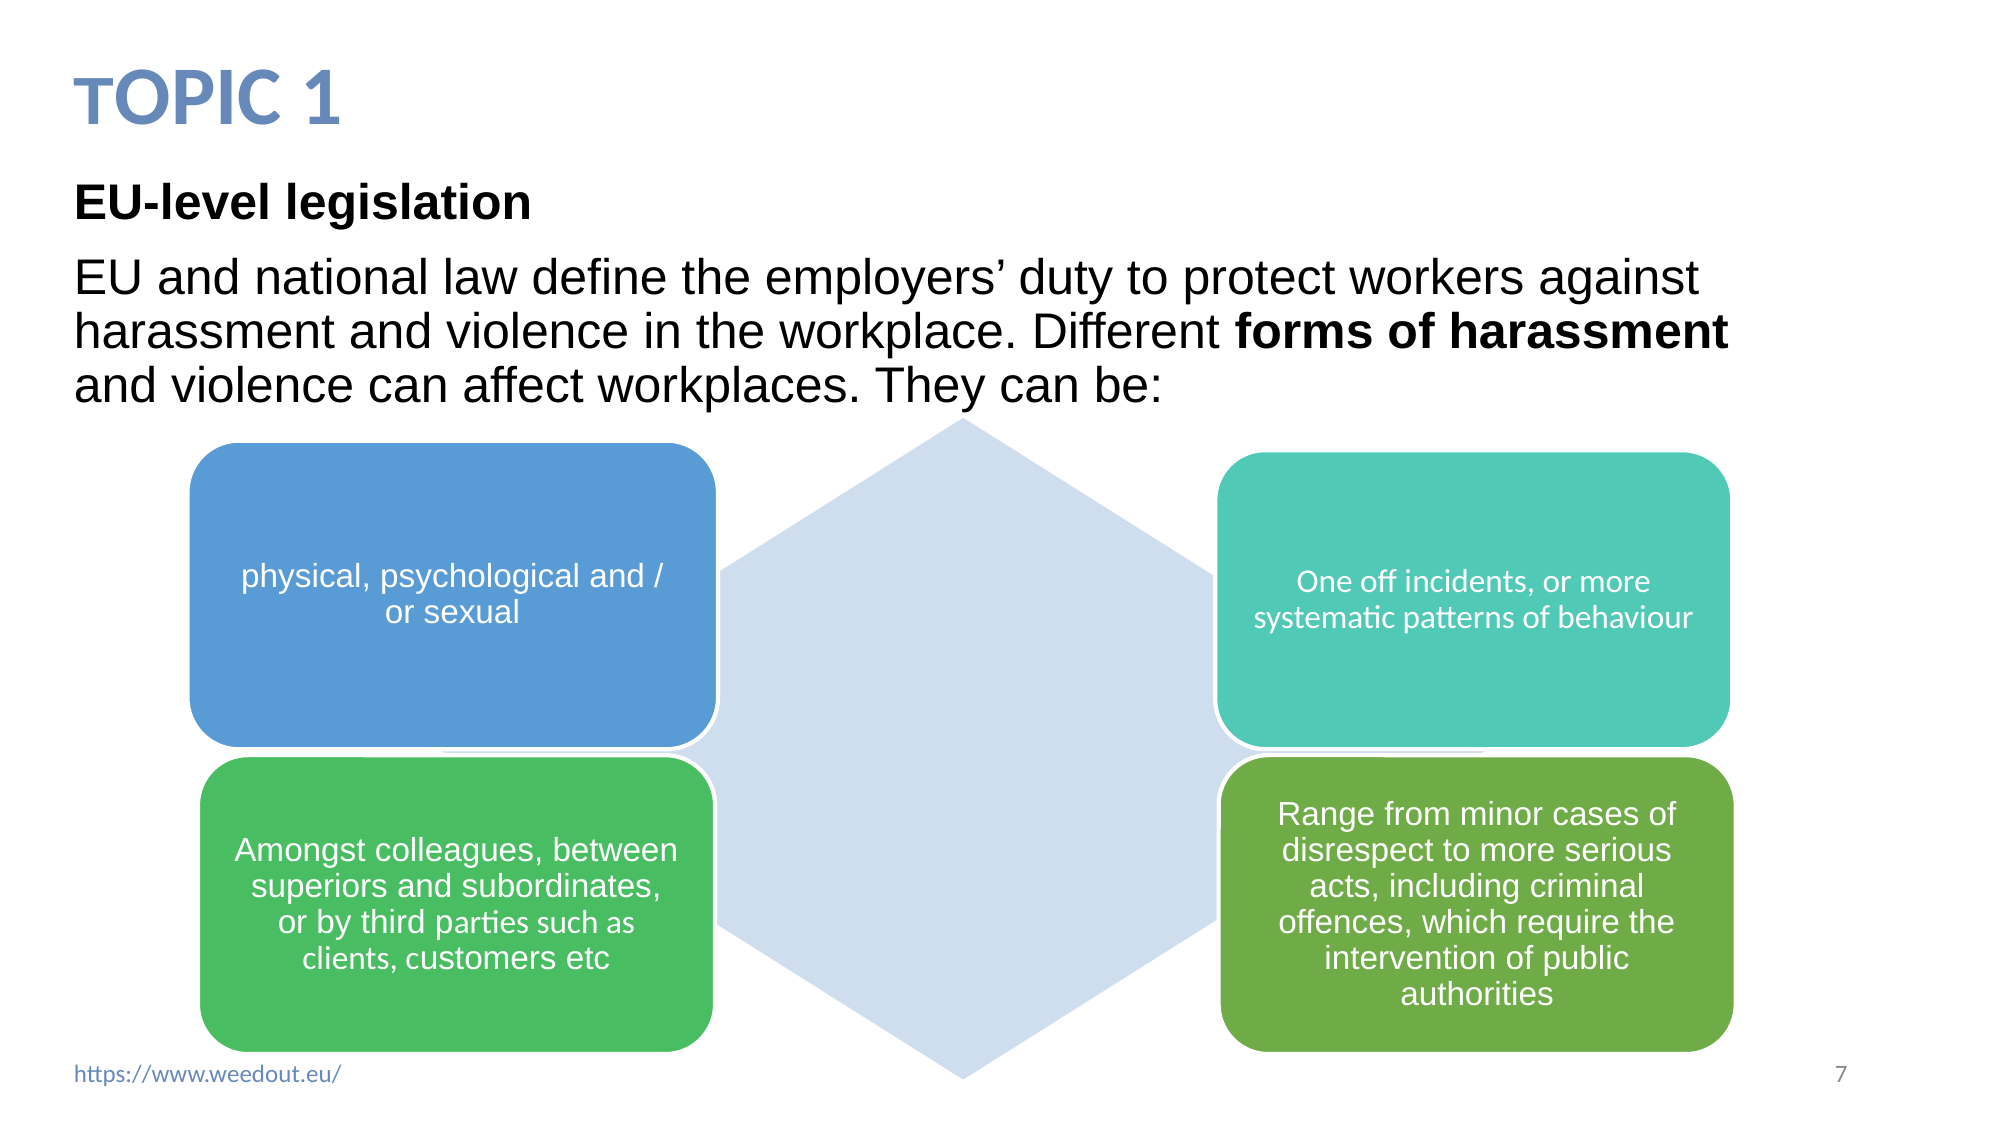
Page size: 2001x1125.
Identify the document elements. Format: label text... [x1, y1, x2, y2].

text_box https://www.weedout.eu/ [58, 1049, 508, 1095]
list EU-level legislation EU and national law define the employers’ duty to protect workers against harassment and violence in the workplace. Different forms of harassment and violence can affect workplaces. They can be: [58, 169, 1784, 883]
title TOPIC 1 [58, 45, 1784, 126]
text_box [187, 417, 1736, 1080]
slide_number 7 [1412, 1042, 1863, 1103]
